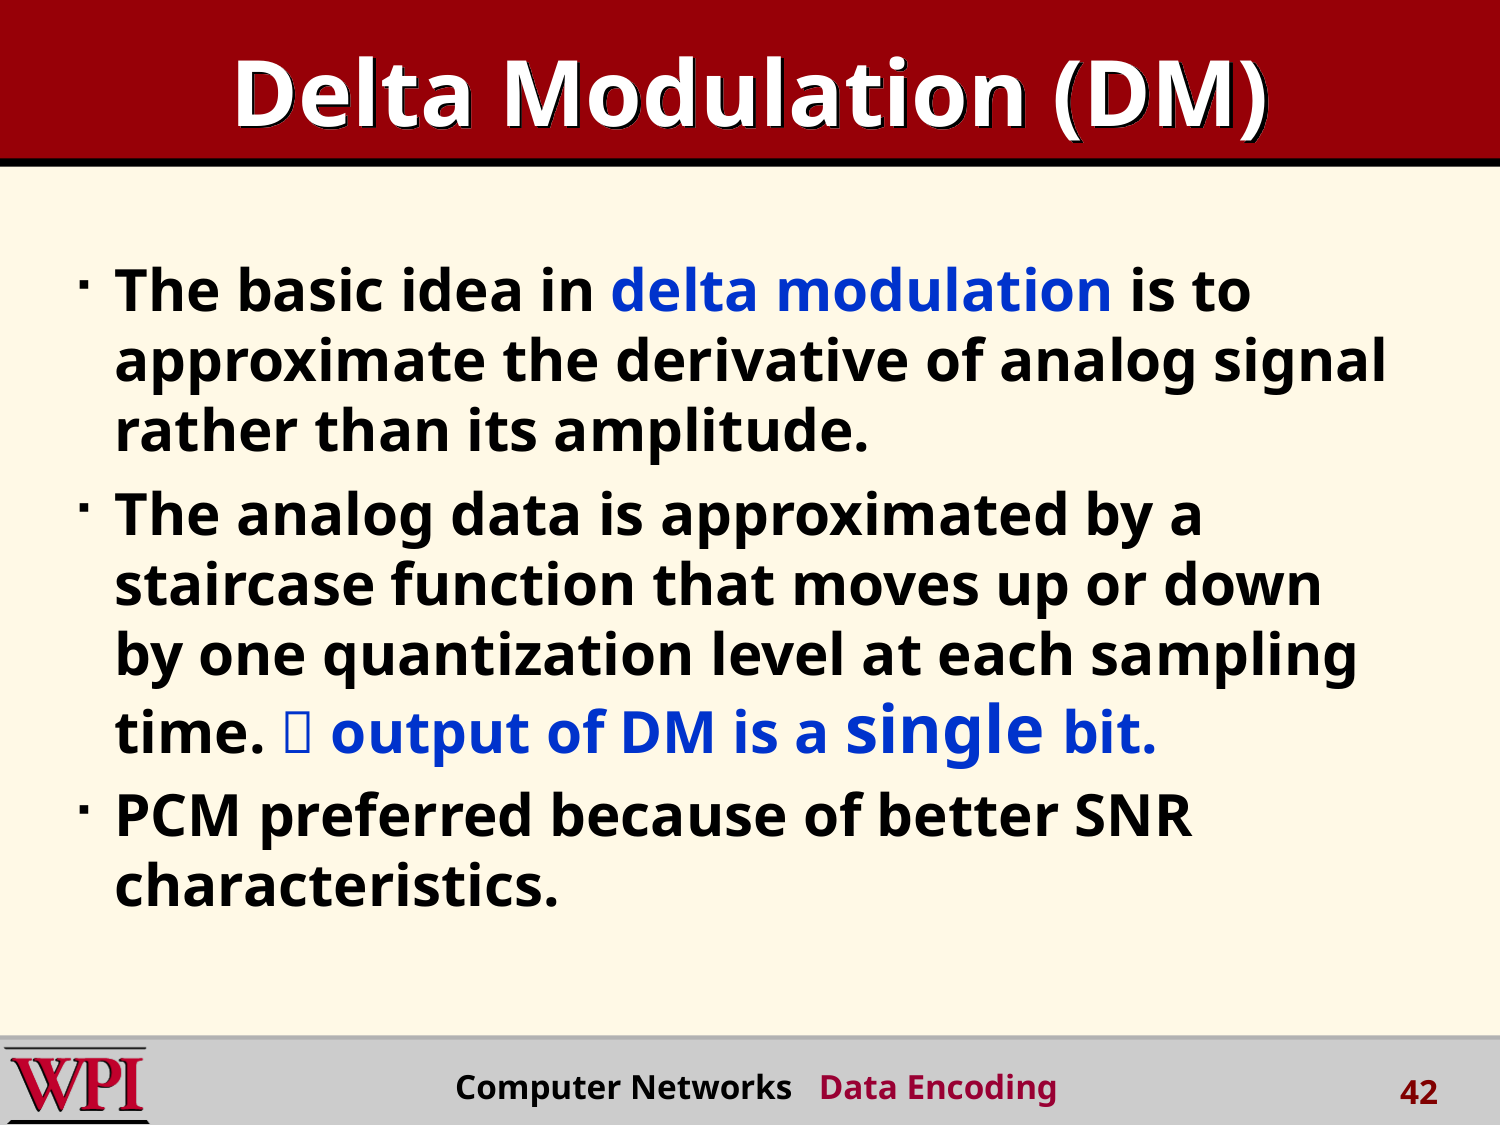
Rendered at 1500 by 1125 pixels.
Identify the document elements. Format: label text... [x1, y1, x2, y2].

picture [0, 167, 1500, 1035]
picture [0, 0, 1500, 158]
slide_number 42 [1344, 1063, 1495, 1102]
text_box The basic idea in delta modulation is to approximate the derivative of analog signal rather than its amplitude. The analog data is approximated by a staircase function that moves up or down by one quantization level at each sampling time.  output of DM is a single bit. PCM preferred because of better SNR characteristics. [62, 246, 1413, 921]
footer Computer Networks Data Encoding [210, 1058, 1304, 1107]
title Delta Modulation (DM) [29, 18, 1471, 150]
picture [0, 1040, 1500, 1125]
